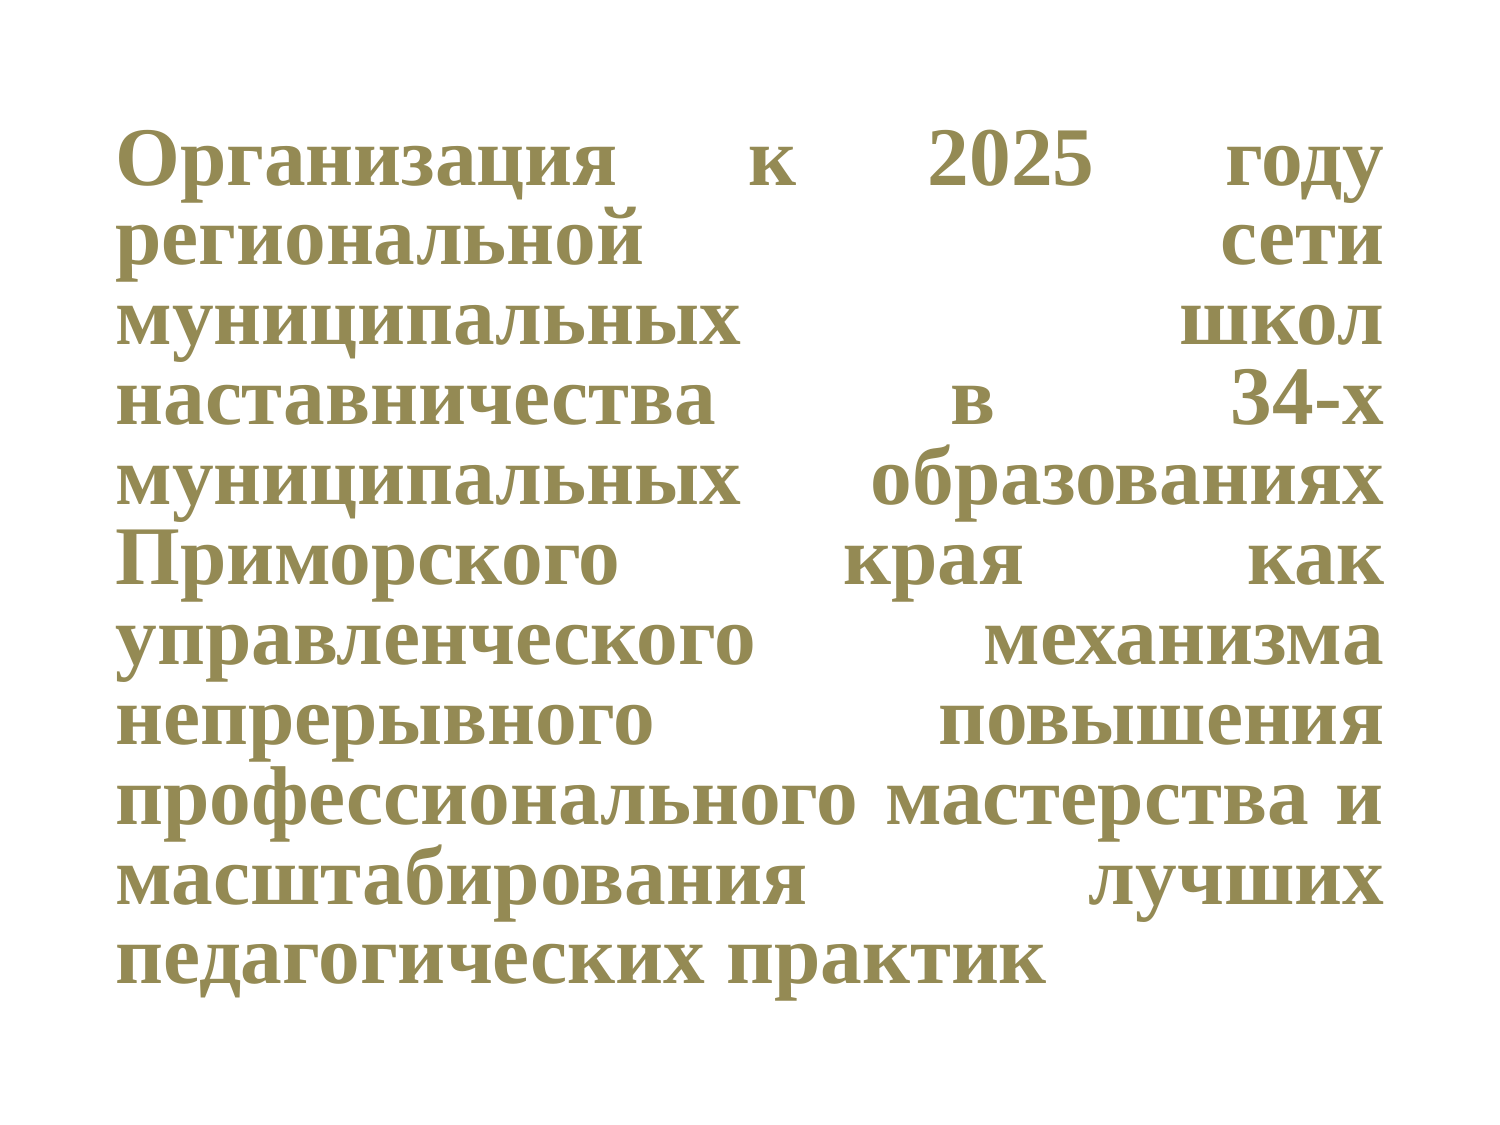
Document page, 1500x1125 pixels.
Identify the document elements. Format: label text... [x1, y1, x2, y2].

title [29, 30, 1471, 197]
list Организация к 2025 году региональной сети муниципальных школ наставничества в 34-х муниципальных образованиях Приморского края как управленческого механизма непрерывного повышения профессионального мастерства и масштабирования лучших педагогических практик [100, 113, 1400, 1024]
